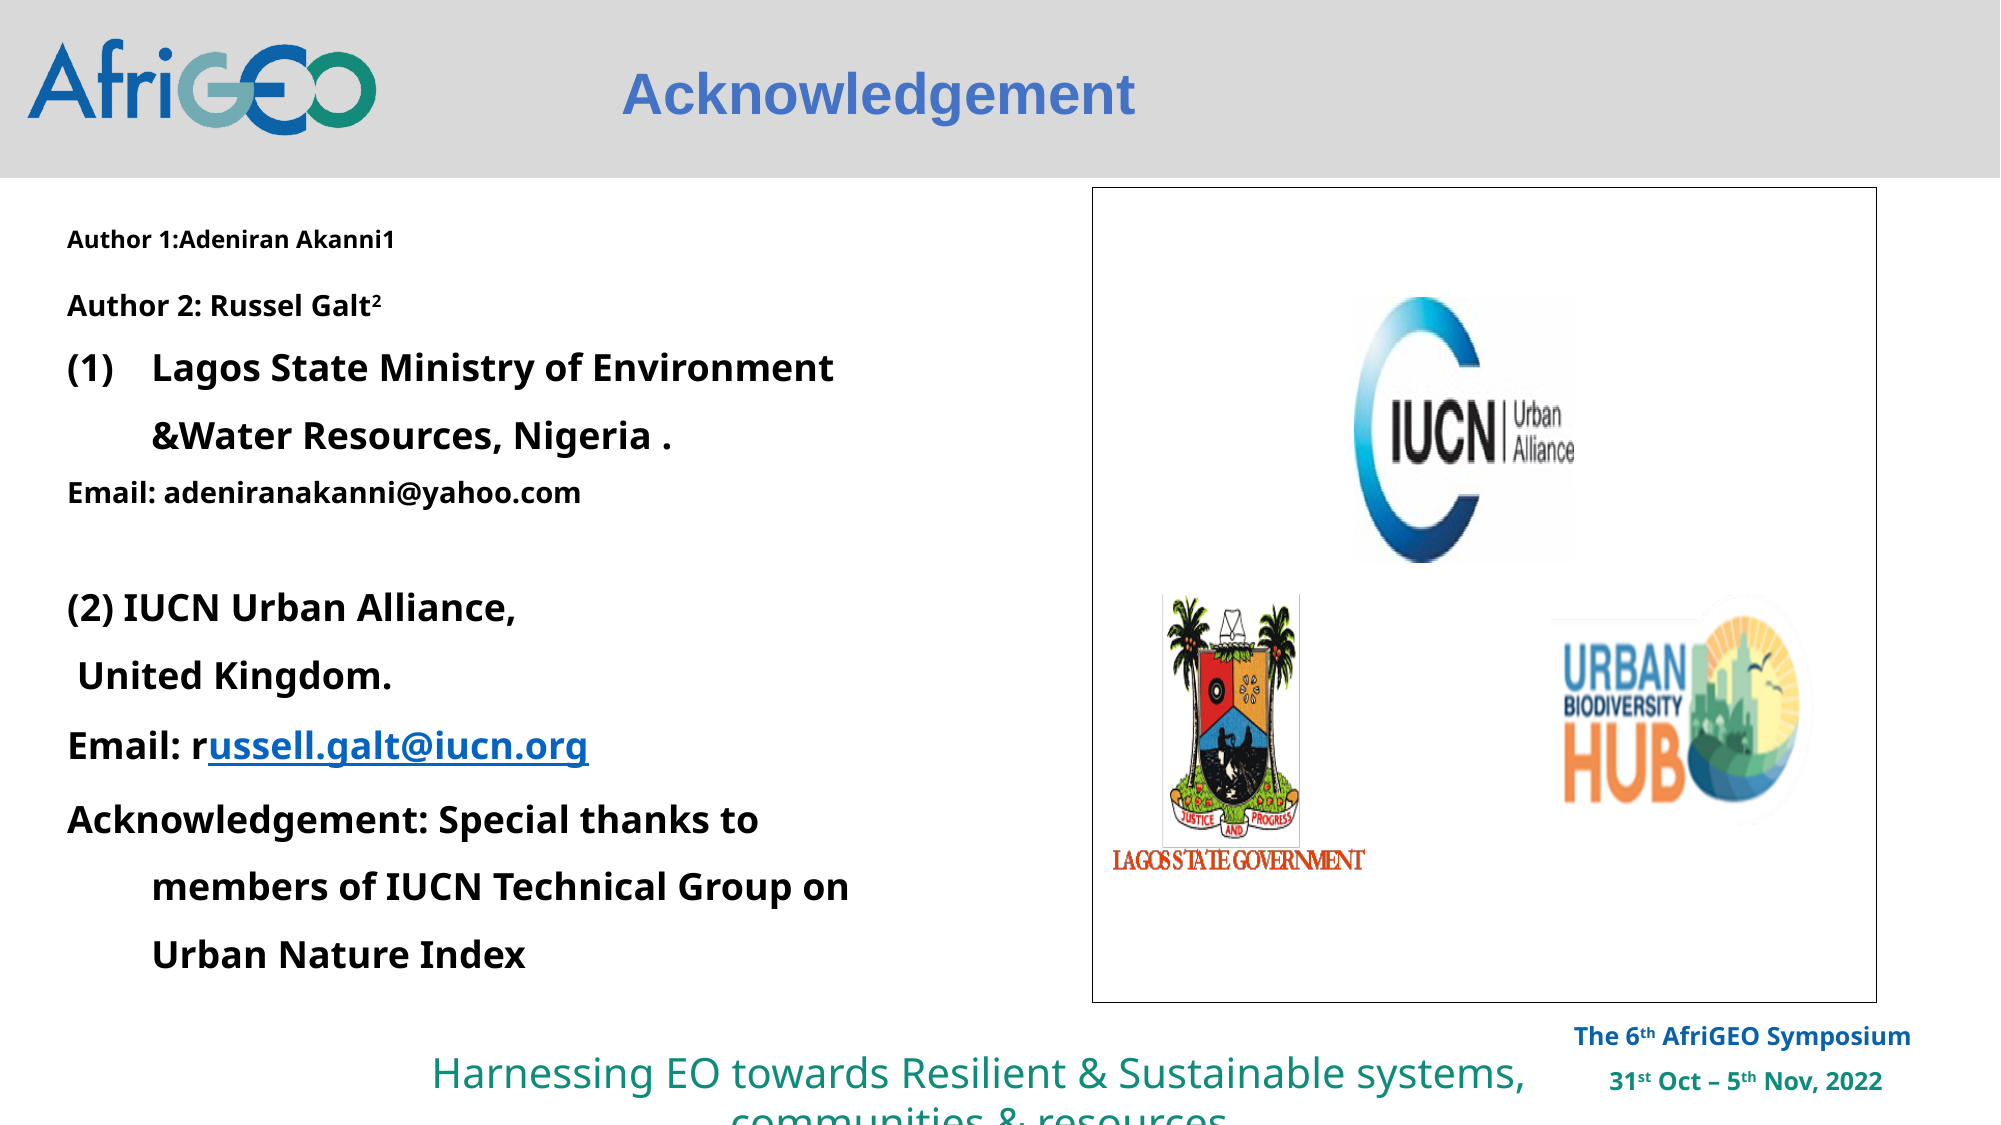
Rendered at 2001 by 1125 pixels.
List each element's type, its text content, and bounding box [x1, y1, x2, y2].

picture [1551, 594, 1814, 826]
text_box Author 1:Adeniran Akanni1 Author 2: Russel Galt2 Lagos State Ministry of Environment &Water Resources, Nigeria . Email: adeniranakanni@yahoo.com (2) IUCN Urban Alliance, United Kingdom. Email: russell.galt@iucn.org Acknowledgement: Special thanks to members of IUCN Technical Group on Urban Nature Index [52, 187, 908, 984]
picture [1110, 594, 1367, 877]
text_box Acknowledgement [606, 48, 1493, 179]
picture [1353, 297, 1574, 563]
picture [14, 20, 392, 152]
text_box [1092, 187, 1877, 1003]
